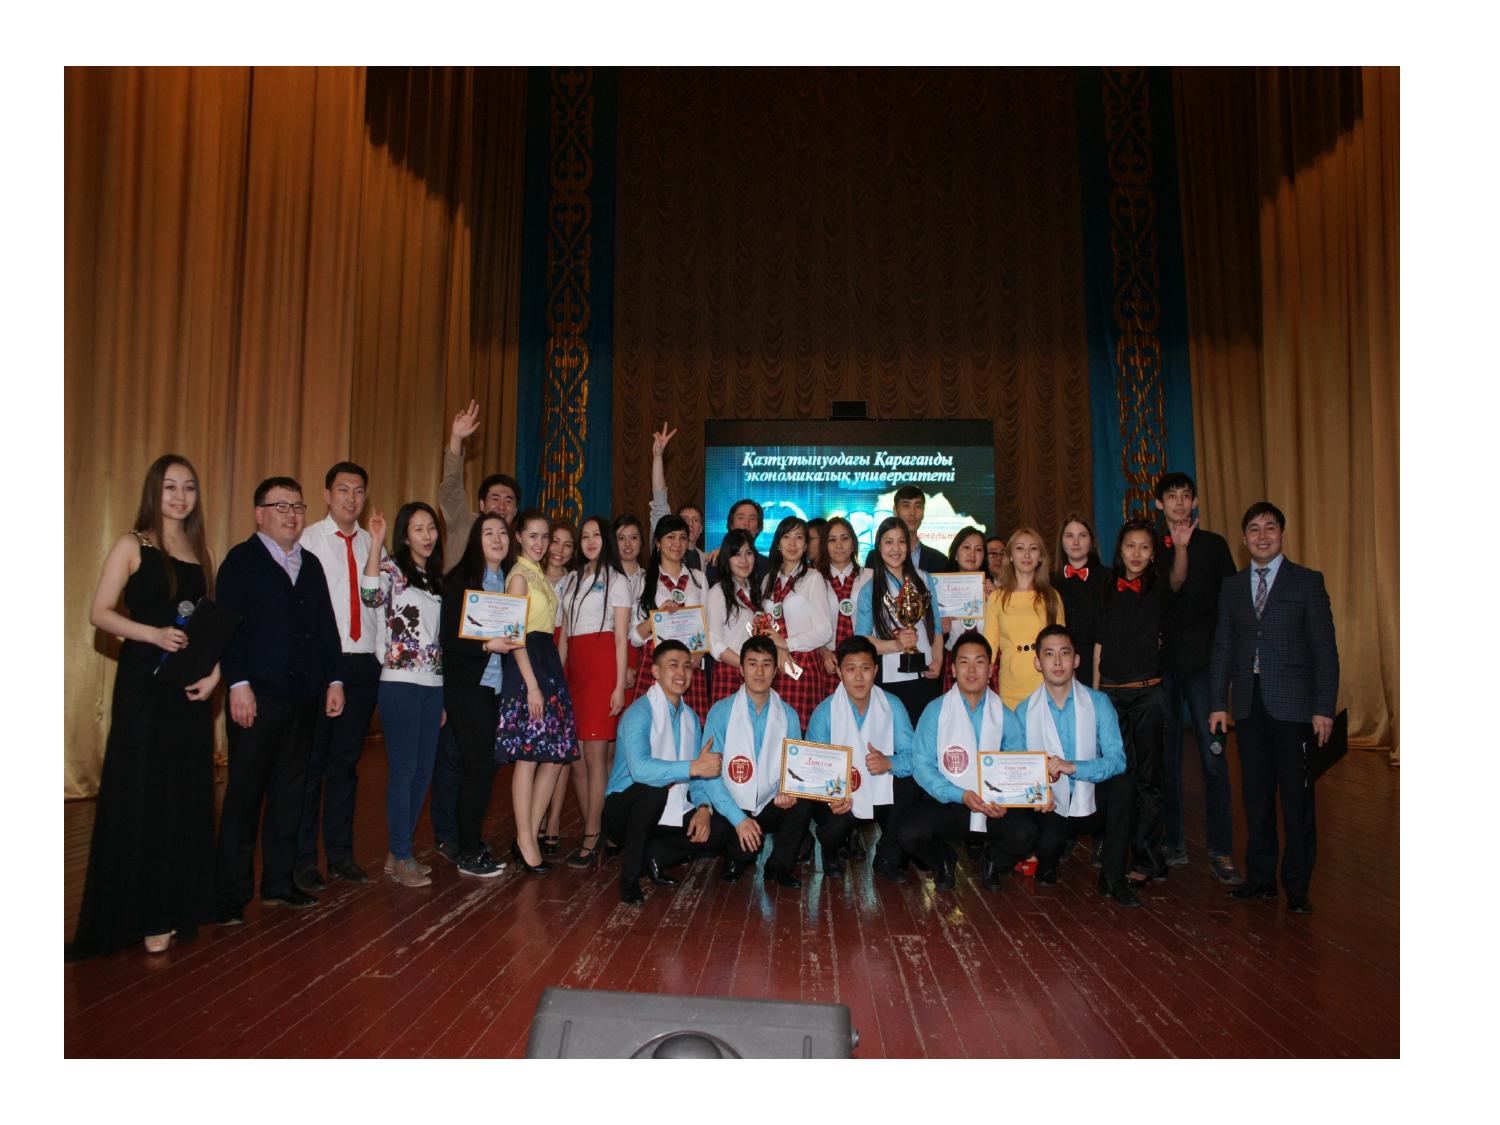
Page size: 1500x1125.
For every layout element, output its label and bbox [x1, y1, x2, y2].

picture [64, 66, 1400, 1059]
